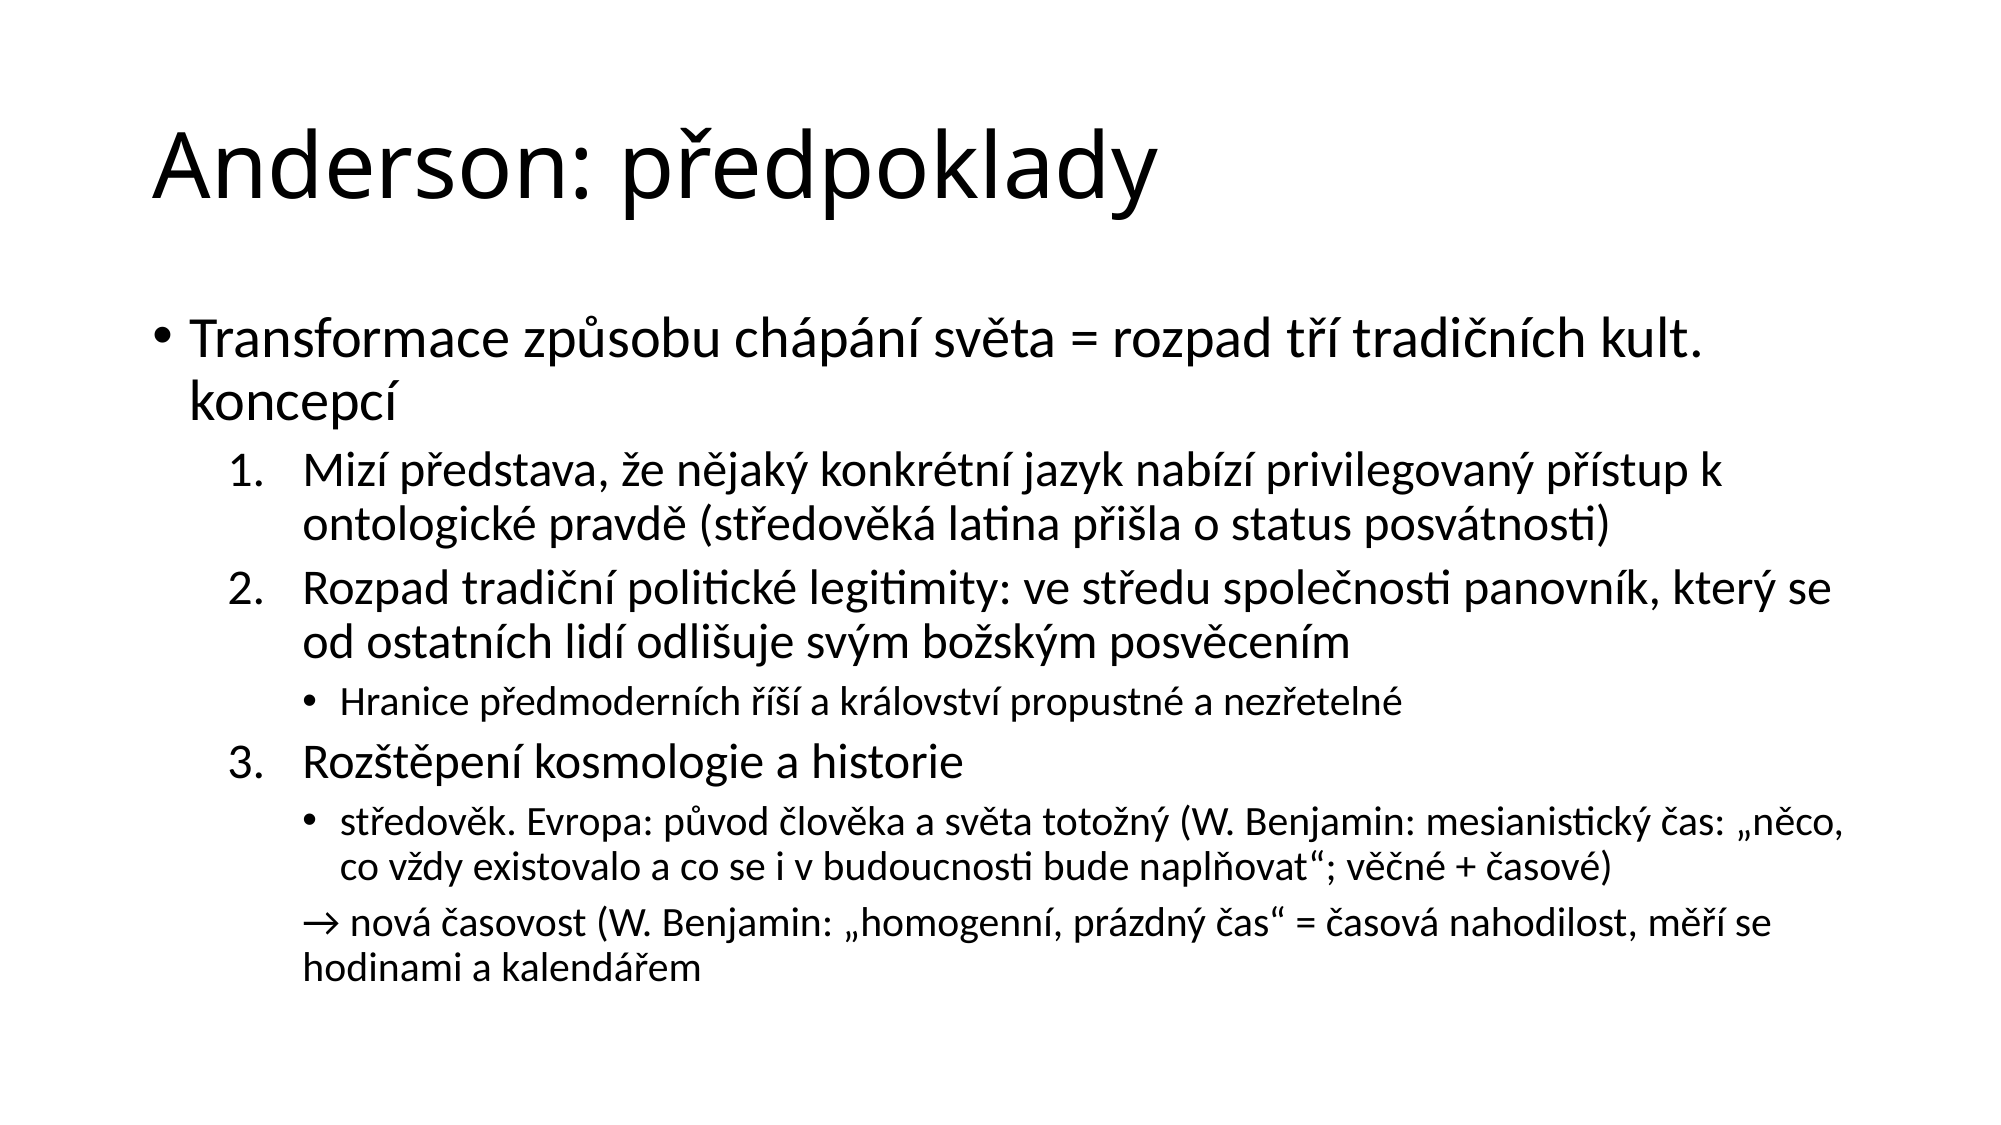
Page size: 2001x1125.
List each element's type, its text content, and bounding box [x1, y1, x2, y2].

title Anderson: předpoklady [137, 59, 1863, 278]
list Transformace způsobu chápání světa = rozpad tří tradičních kult. koncepcí Mizí představa, že nějaký konkrétní jazyk nabízí privilegovaný přístup k ontologické pravdě (středověká latina přišla o status posvátnosti) Rozpad tradiční politické legitimity: ve středu společnosti panovník, který se od ostatních lidí odlišuje svým božským posvěcením Hranice předmoderních říší a království propustné a nezřetelné Rozštěpení kosmologie a historie středověk. Evropa: původ člověka a světa totožný (W. Benjamin: mesianistický čas: „něco, co vždy existovalo a co se i v budoucnosti bude naplňovat“; věčné + časové) → nová časovost (W. Benjamin: „homogenní, prázdný čas“ = časová nahodilost, měří se hodinami a kalendářem [137, 299, 1863, 1014]
